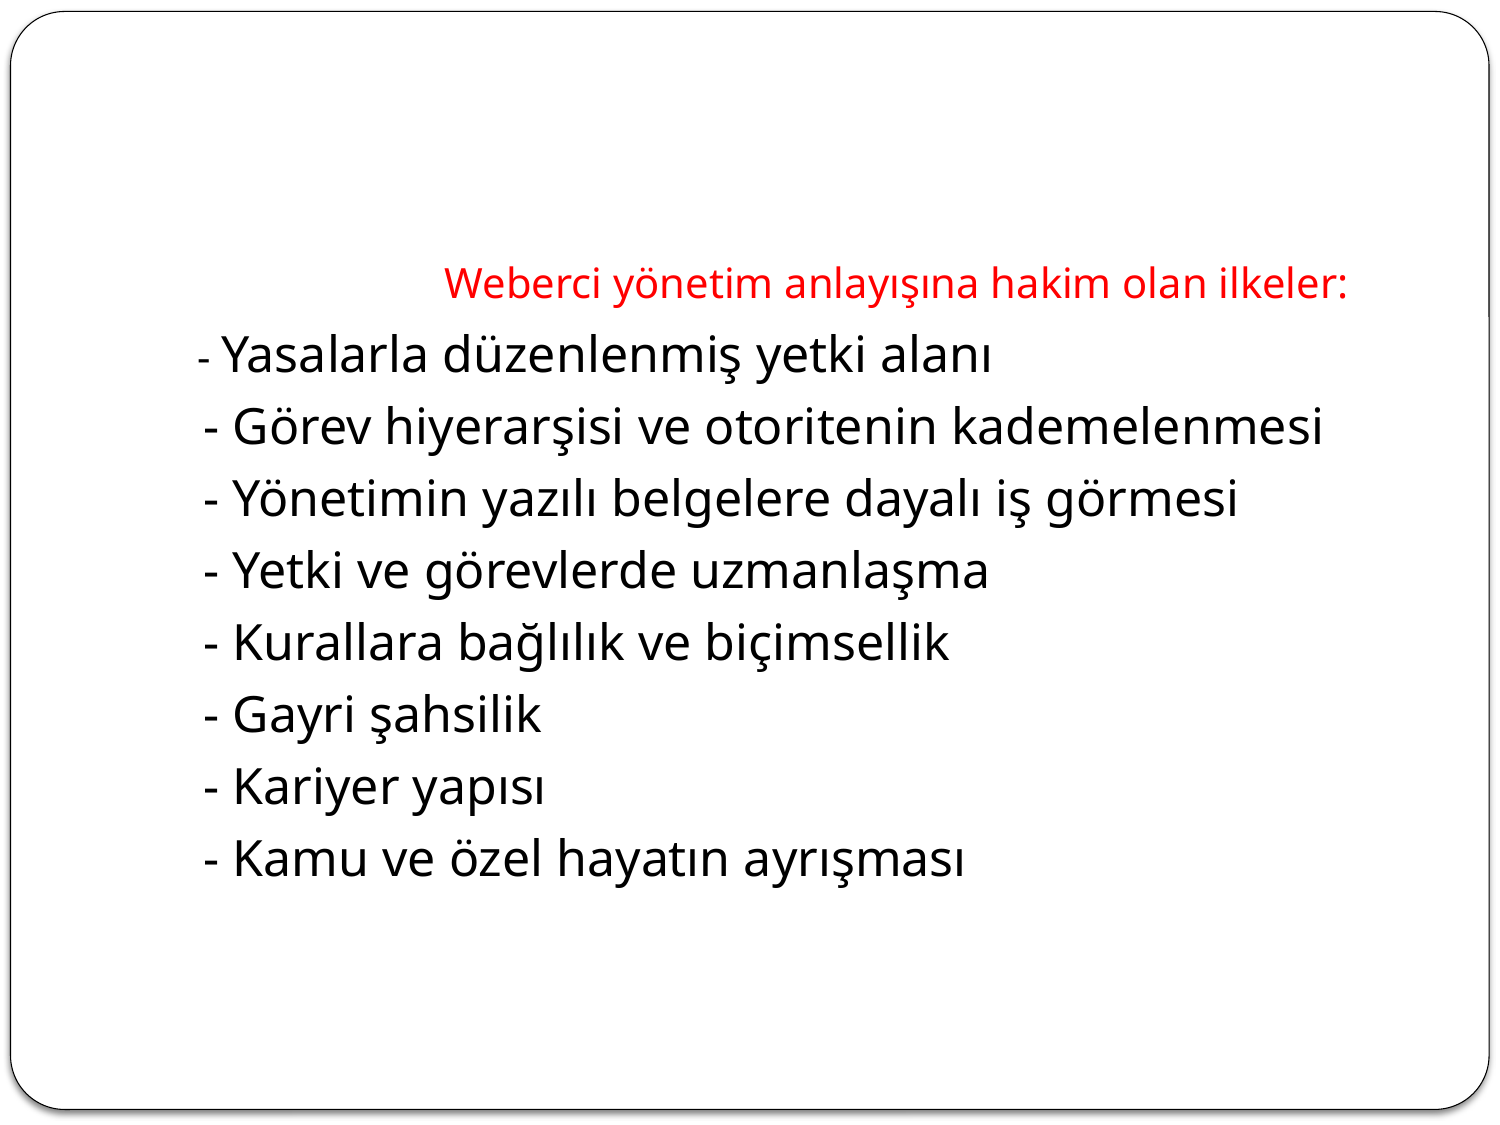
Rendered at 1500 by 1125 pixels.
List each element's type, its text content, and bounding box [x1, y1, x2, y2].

list Weberci yönetim anlayışına hakim olan ilkeler: - Yasalarla düzenlenmiş yetki alanı - Görev hiyerarşisi ve otoritenin kademelenmesi - Yönetimin yazılı belgelere dayalı iş görmesi - Yetki ve görevlerde uzmanlaşma - Kurallara bağlılık ve biçimsellik - Gayri şahsilik - Kariyer yapısı - Kamu ve özel hayatın ayrışması [150, 237, 1425, 988]
